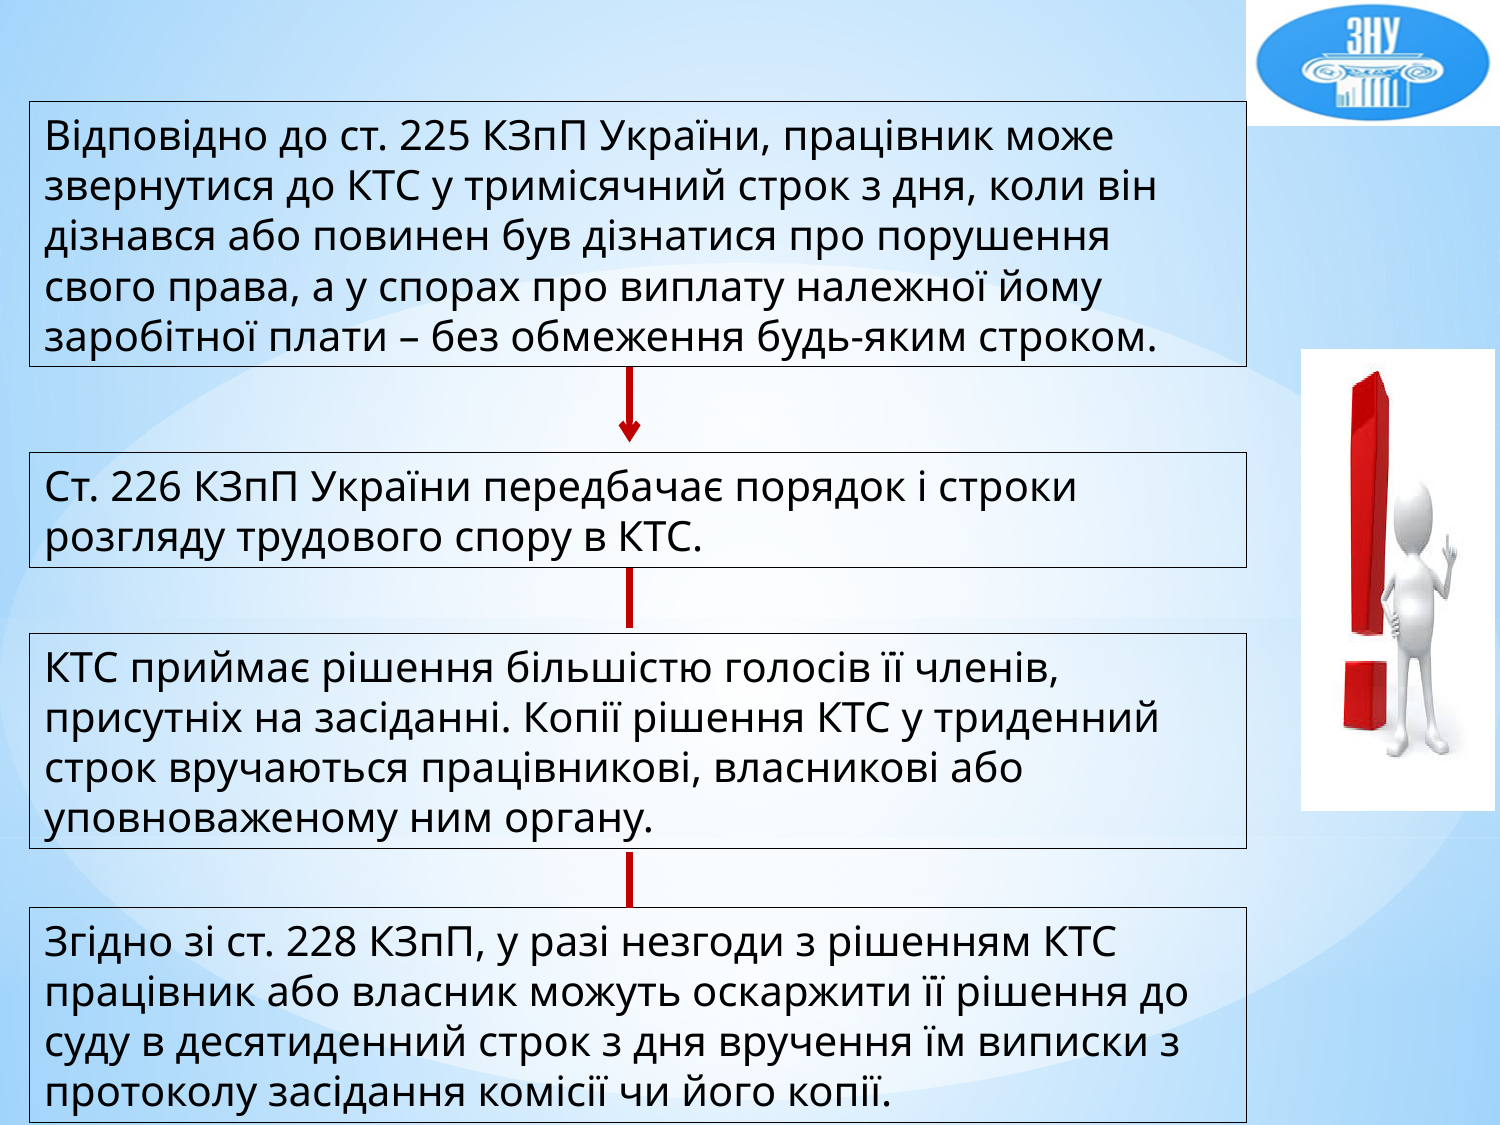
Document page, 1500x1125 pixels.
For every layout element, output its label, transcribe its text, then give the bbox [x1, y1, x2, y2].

picture [1245, 0, 1500, 126]
text_box КТС приймає рішення більшістю голосів її членів, присутніх на засіданні. Копії рішення КТС у триденний строк вручаються працівникові, власникові або уповноваженому ним органу. [29, 633, 1247, 849]
text_box Ст. 226 КЗпП України передбачає порядок і строки розгляду трудового спору в КТС. [29, 452, 1247, 568]
picture [1301, 349, 1495, 811]
text_box Згідно зі ст. 228 КЗпП, у разі незгоди з рішенням КТС працівник або власник можуть оскаржити її рішення до суду в десятиденний строк з дня вручення їм виписки з протоколу засідання комісії чи його копії. [29, 907, 1247, 1123]
text_box Відповідно до ст. 225 КЗпП України, працівник може звернутися до КТС у тримісячний строк з дня, коли він дізнався або повинен був дізнатися про порушення свого права, а у спорах про виплату належної йому заробітної плати – без обмеження будь-яким строком. [29, 101, 1247, 367]
